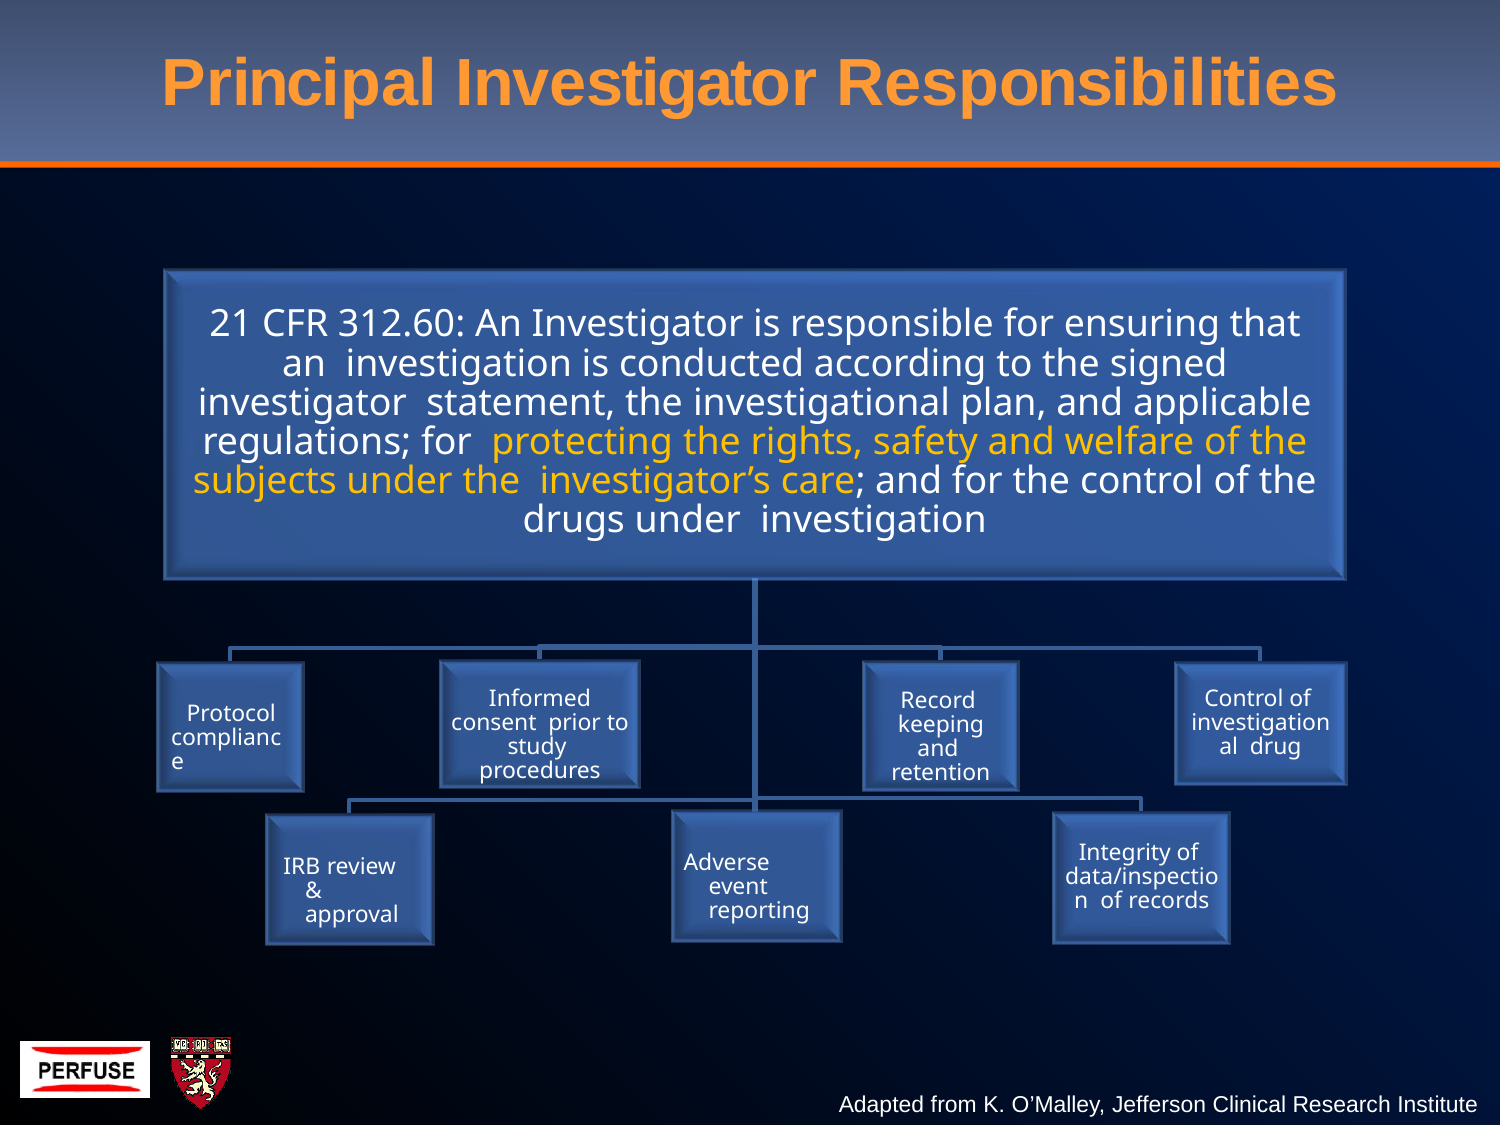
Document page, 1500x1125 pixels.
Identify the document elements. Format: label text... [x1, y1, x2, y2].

picture [154, 659, 305, 794]
text_box Adapted from K. O’Malley, Jefferson Clinical Research Institute [823, 1082, 1494, 1125]
picture [264, 811, 435, 947]
picture [1051, 810, 1232, 945]
picture [669, 808, 843, 943]
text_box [161, 267, 1347, 816]
picture [1172, 660, 1348, 786]
picture [437, 658, 642, 789]
picture [20, 1041, 150, 1098]
picture [861, 659, 1020, 793]
text_box Principal Investigator Responsibilities [92, 36, 1406, 119]
picture [168, 1034, 234, 1110]
